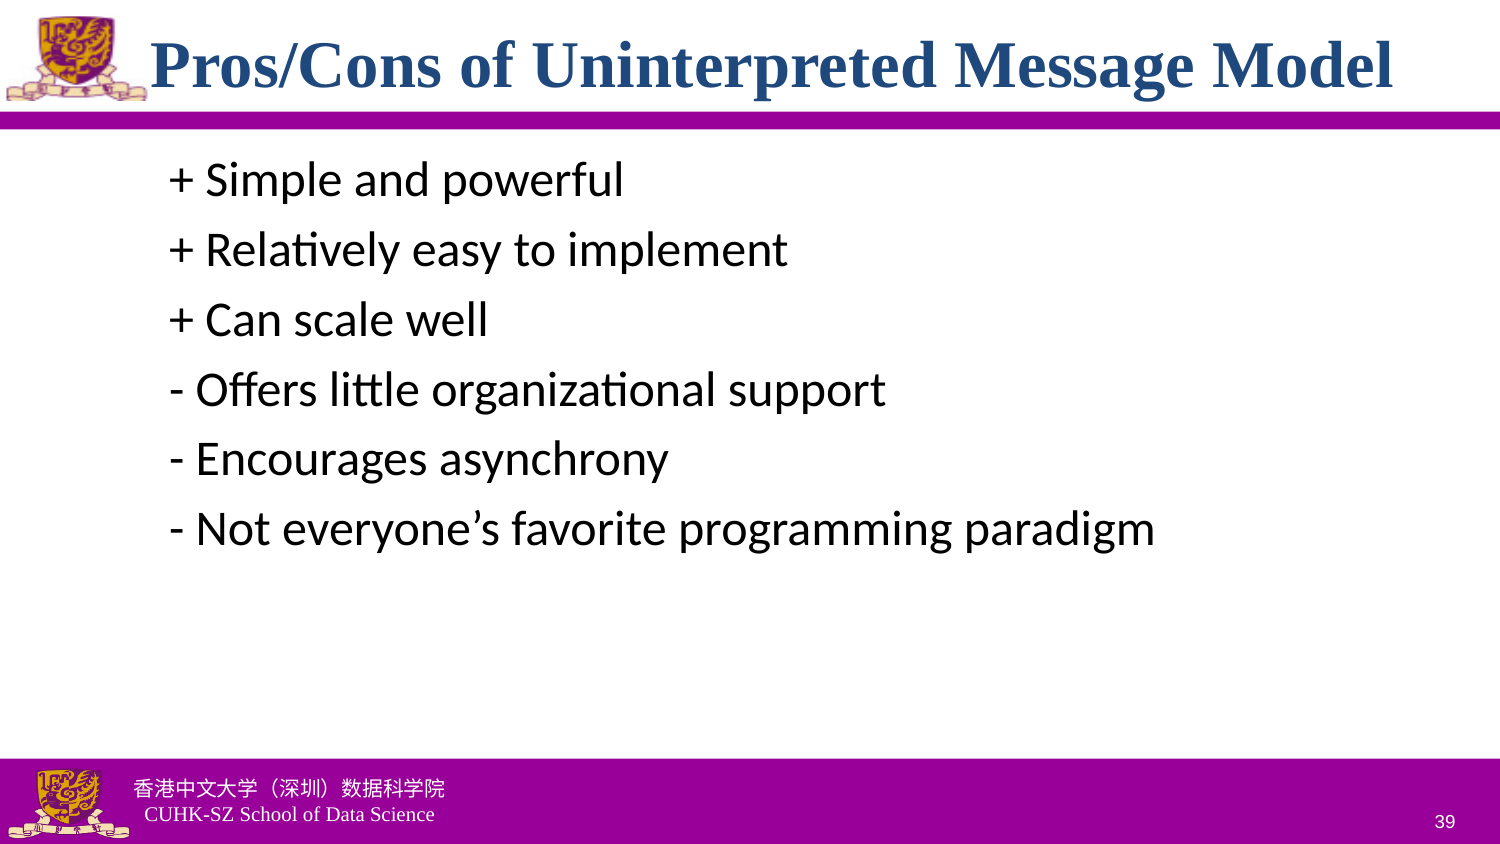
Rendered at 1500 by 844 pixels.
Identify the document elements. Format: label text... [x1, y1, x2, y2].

picture [5, 15, 152, 101]
picture [7, 768, 130, 839]
title Pros/Cons of Uninterpreted Message Model [135, 17, 1424, 104]
list + Simple and powerful + Relatively easy to implement + Can scale well - Offers little organizational support - Encourages asynchrony - Not everyone’s favorite programming paradigm [153, 138, 1426, 742]
slide_number 39 [1120, 802, 1471, 844]
